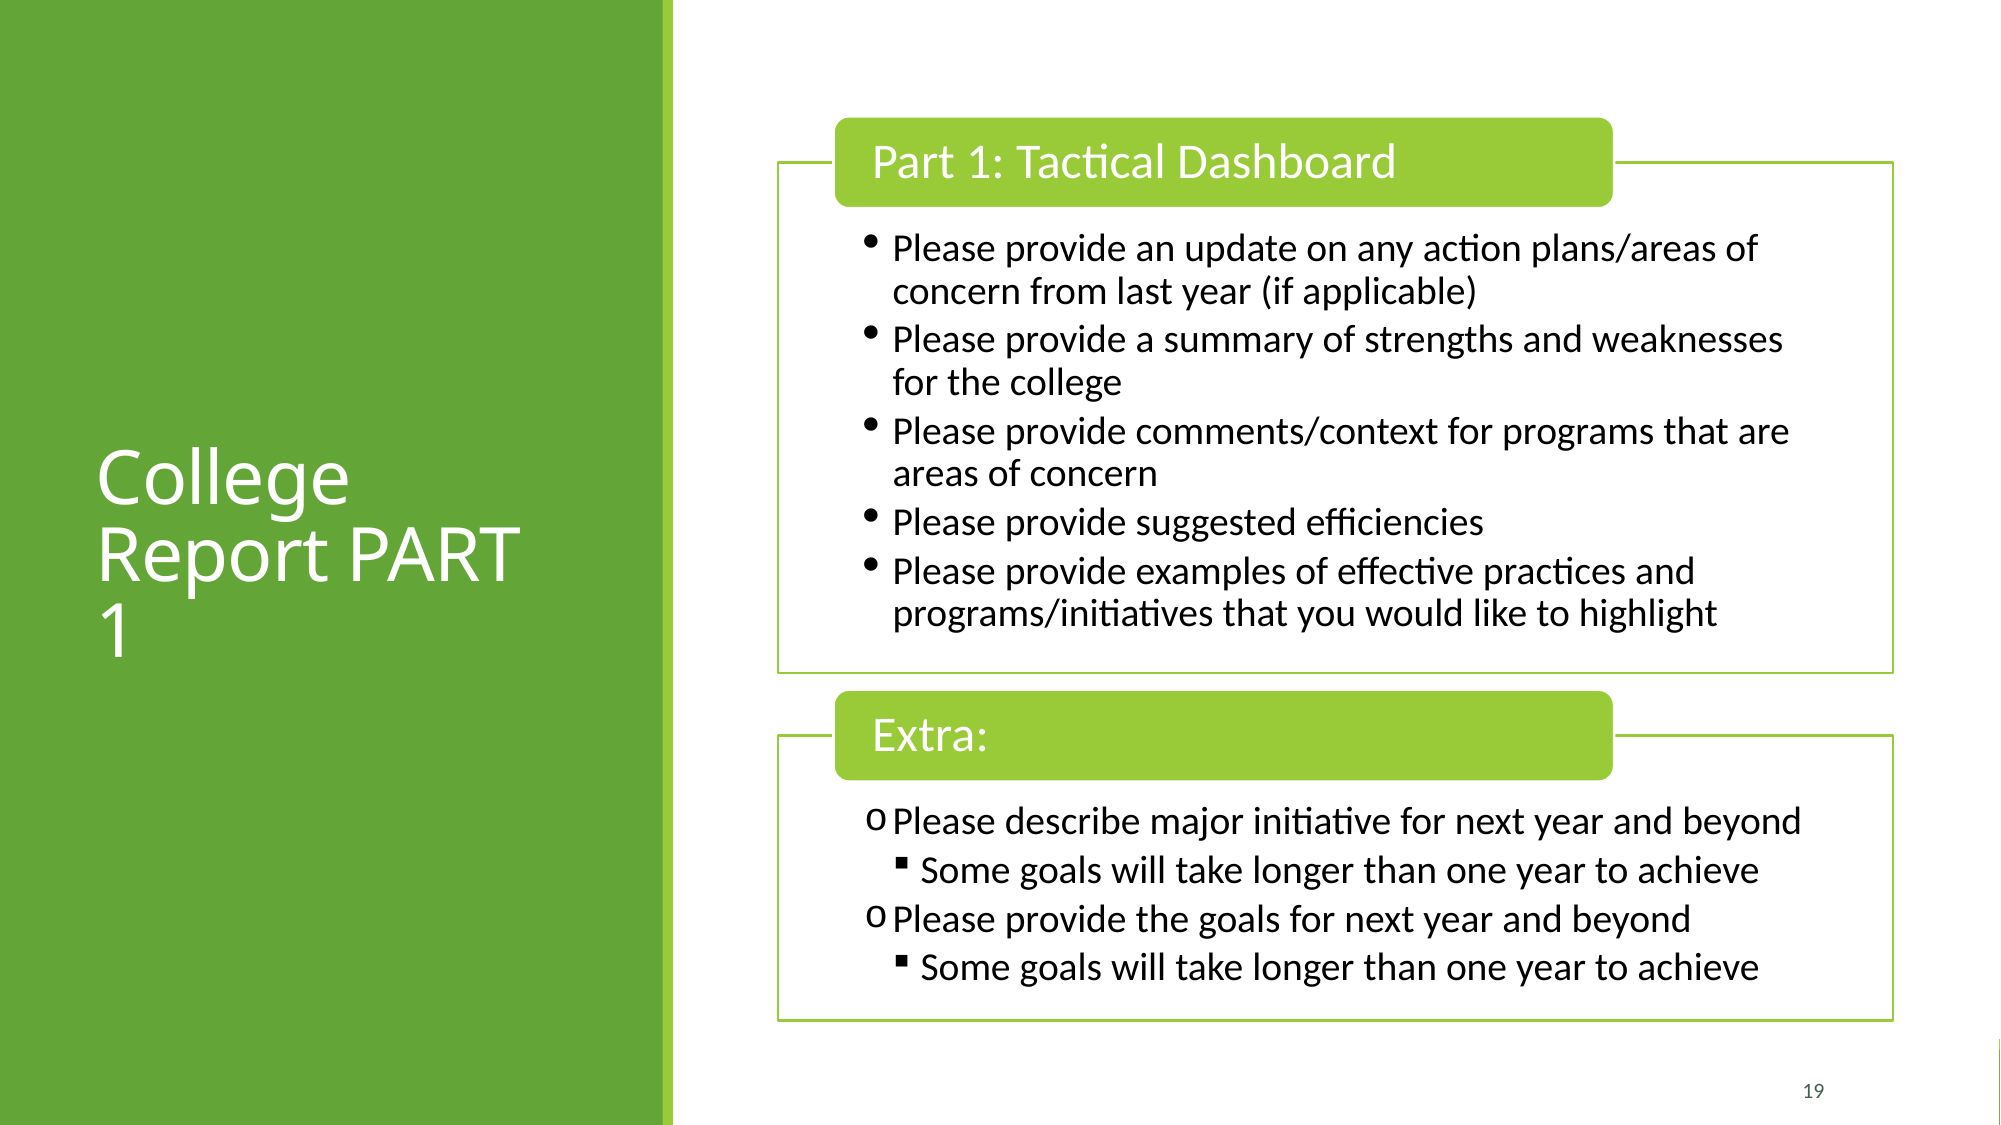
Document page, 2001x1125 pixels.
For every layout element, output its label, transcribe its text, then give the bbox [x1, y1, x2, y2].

text_box [0, 0, 661, 1125]
text_box [674, 0, 2000, 1125]
slide_number 19 [1660, 1059, 1840, 1120]
text_box [661, 0, 674, 1125]
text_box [777, 104, 1894, 1033]
title College Report PART 1 [80, 84, 587, 1032]
